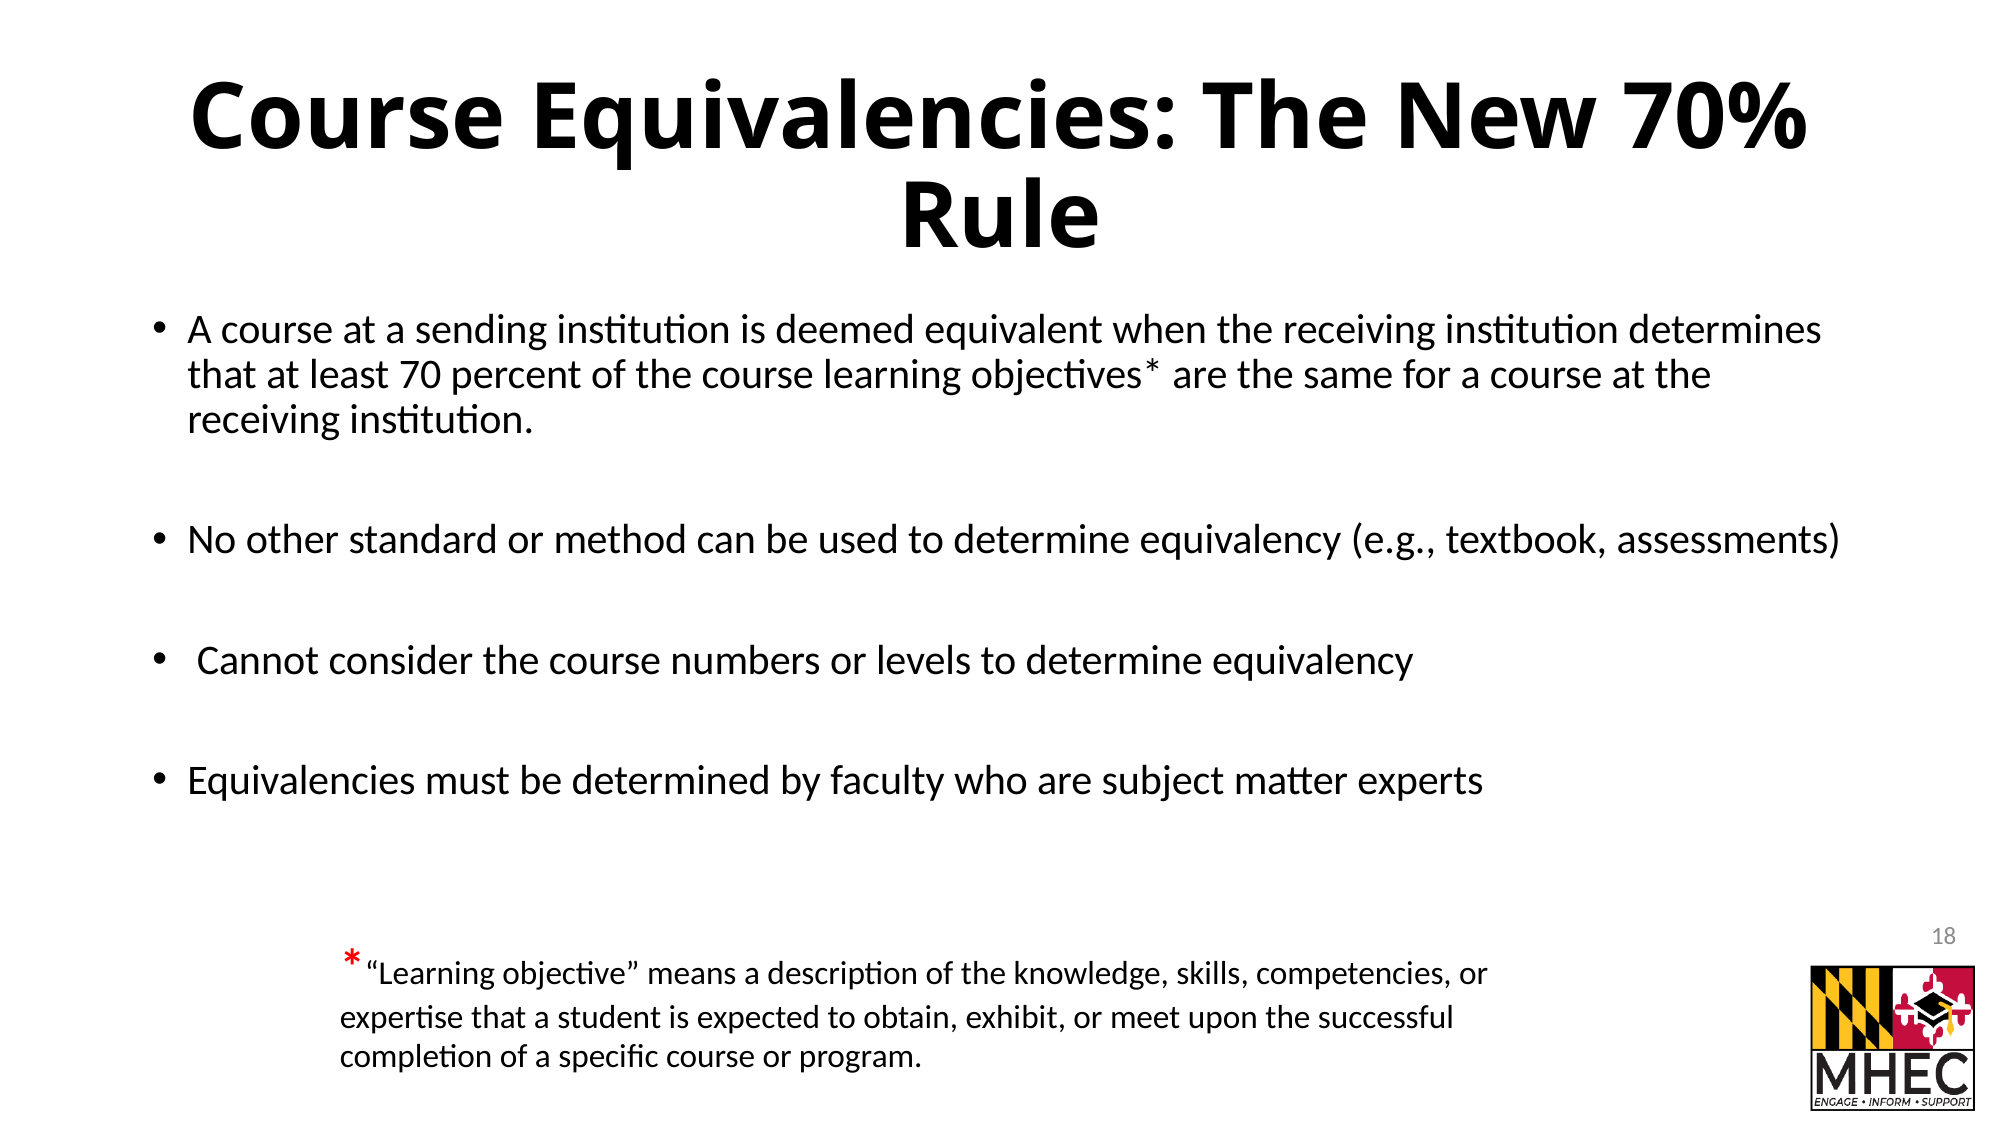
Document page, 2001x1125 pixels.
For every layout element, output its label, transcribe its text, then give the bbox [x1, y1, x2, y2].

text_box *“Learning objective” means a description of the knowledge, skills, competencies, or expertise that a student is expected to obtain, exhibit, or meet upon the successful completion of a specific course or program. [324, 927, 1629, 1082]
picture [1810, 964, 1977, 1111]
title Course Equivalencies: The New 70% Rule [137, 59, 1863, 278]
slide_number 18 [1911, 904, 1977, 965]
list A course at a sending institution is deemed equivalent when the receiving institution determines that at least 70 percent of the course learning objectives* are the same for a course at the receiving institution. No other standard or method can be used to determine equivalency (e.g., textbook, assessments) Cannot consider the course numbers or levels to determine equivalency Equivalencies must be determined by faculty who are subject matter experts [137, 299, 1863, 1014]
